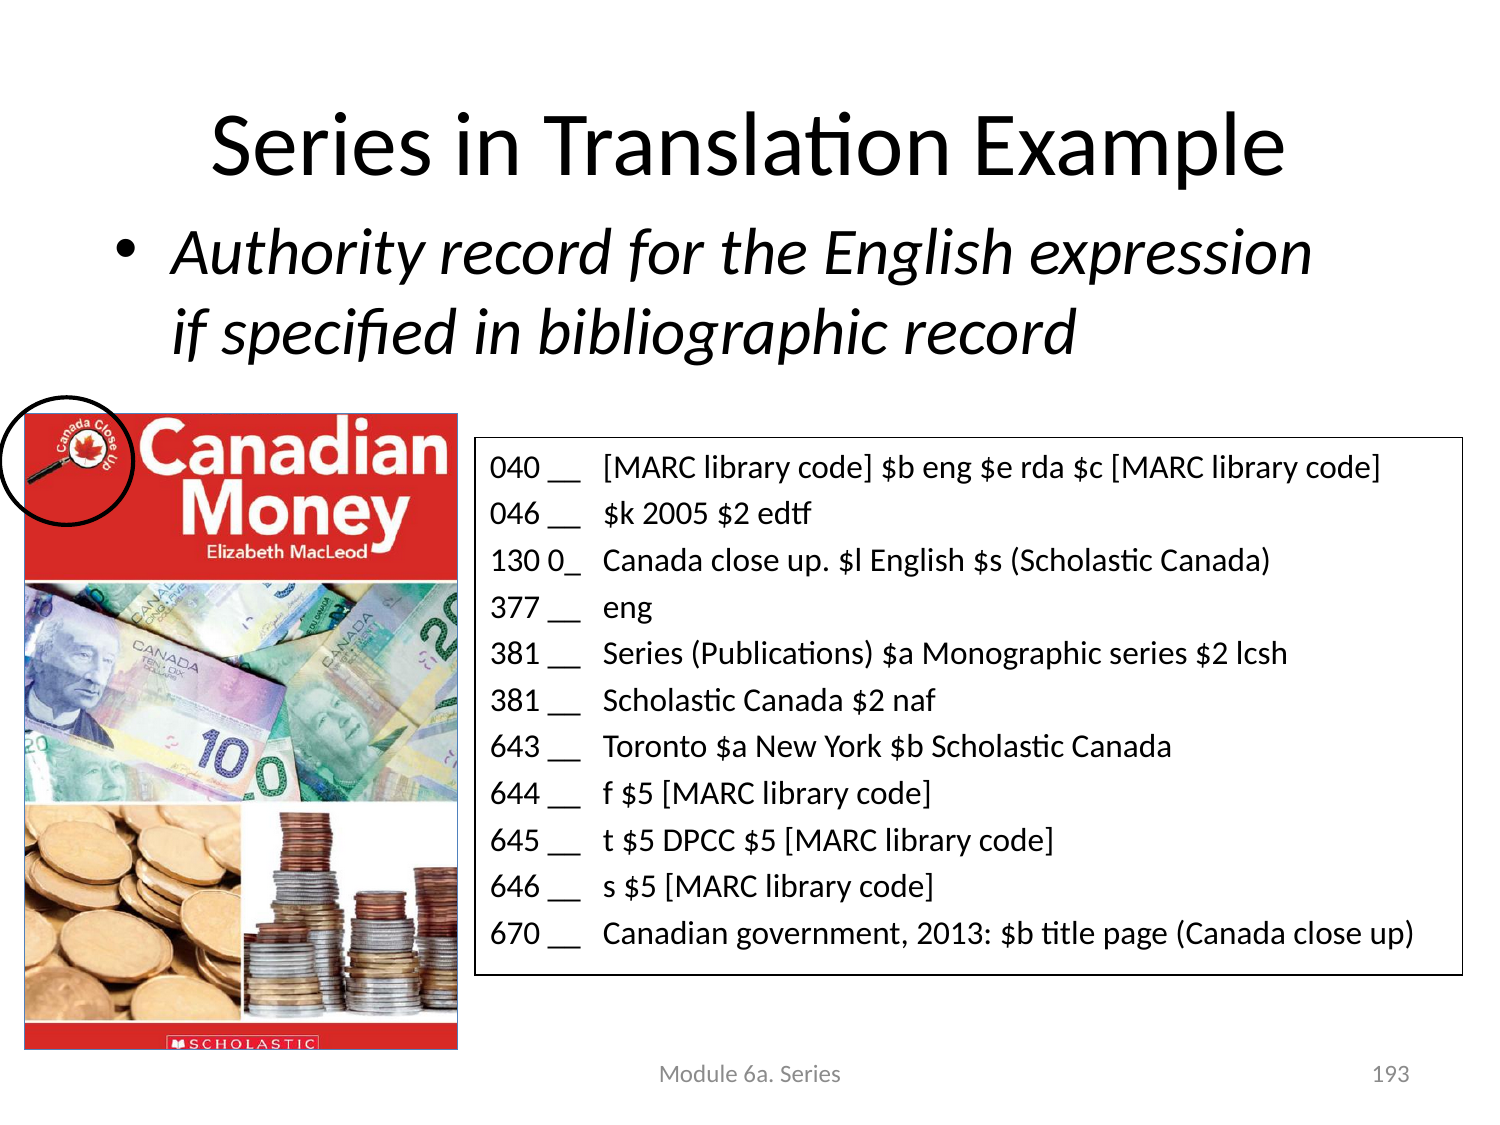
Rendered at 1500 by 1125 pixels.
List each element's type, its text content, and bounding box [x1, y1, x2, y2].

picture [24, 413, 458, 1051]
footer Module 6a. Series [512, 1042, 988, 1103]
list 040 __ [MARC library code] $b eng $e rda $c [MARC library code] 046 __ $k 2005 $2 edtf 130 0_ Canada close up. $l English $s (Scholastic Canada) 377 __ eng 381 __ Series (Publications) $a Monographic series $2 lcsh 381 __ Scholastic Canada $2 naf 643 __ Toronto $a New York $b Scholastic Canada 644 __ f $5 [MARC library code] 645 __ t $5 DPCC $5 [MARC library code] 646 __ s $5 [MARC library code] 670 __ Canadian government, 2013: $b title page (Canada close up) [474, 437, 1463, 976]
title Series in Translation Example [74, 44, 1426, 233]
text_box [0, 395, 113, 509]
slide_number 193 [1074, 1042, 1425, 1103]
text_box Authority record for the English expression if specified in bibliographic record [99, 200, 1375, 271]
